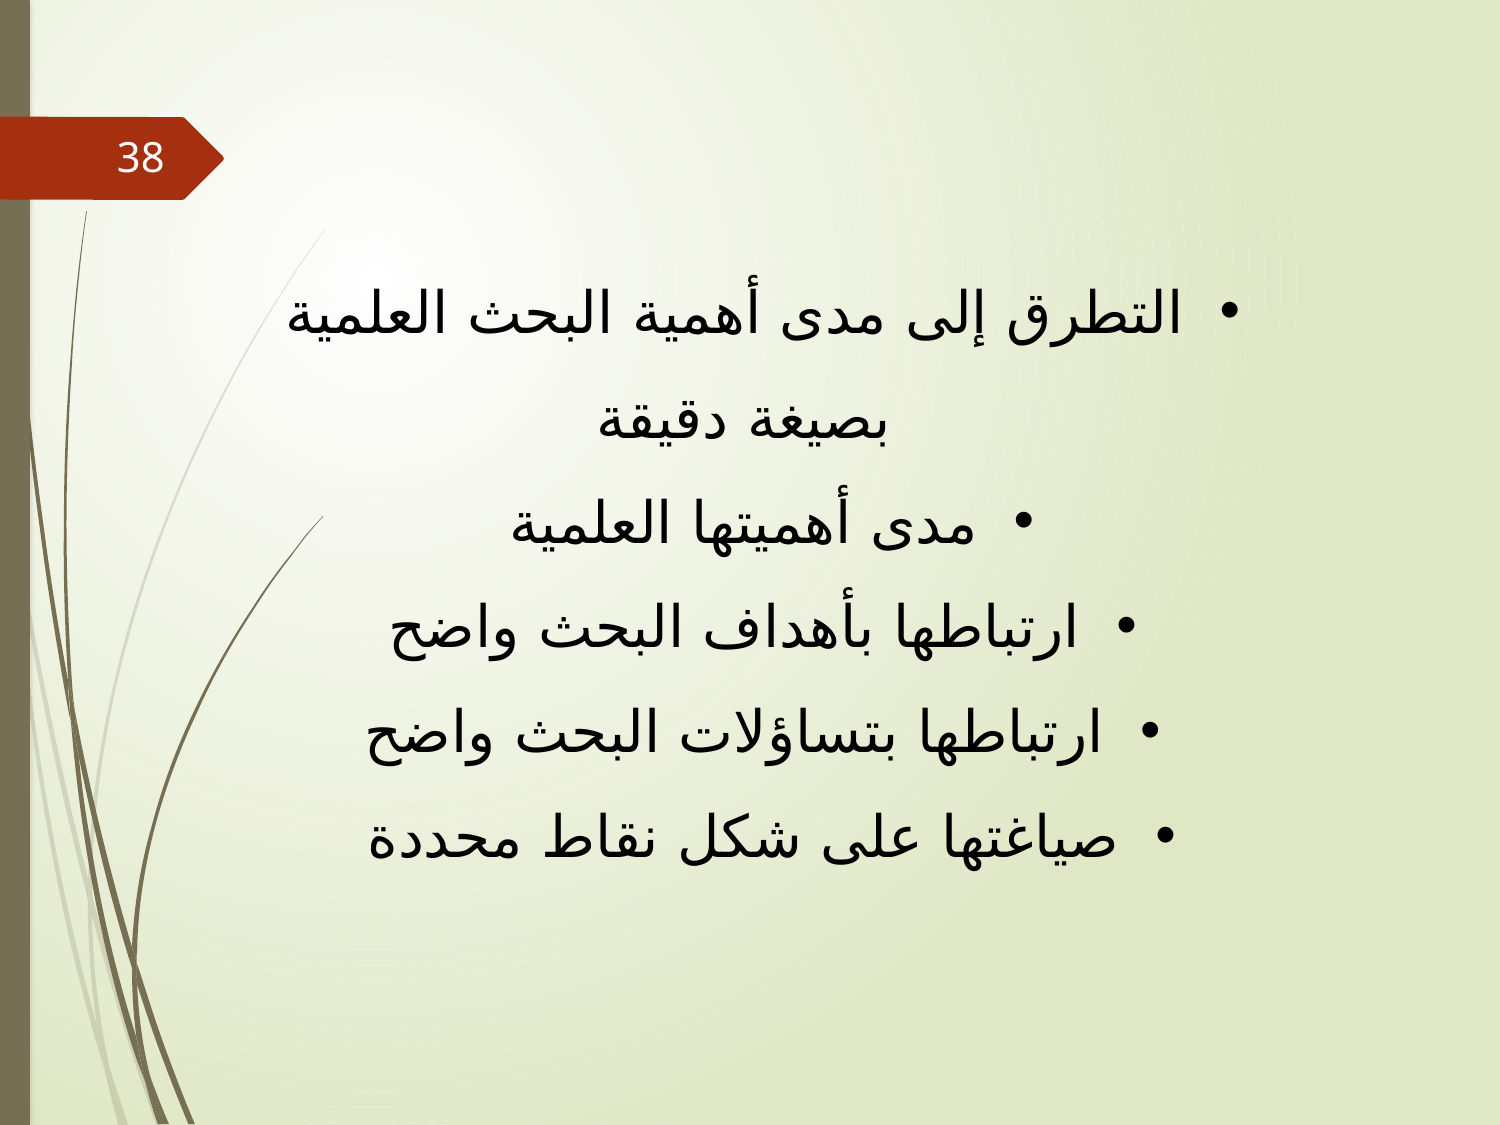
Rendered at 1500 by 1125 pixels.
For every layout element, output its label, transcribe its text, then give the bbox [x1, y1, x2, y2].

slide_number 38 [83, 129, 180, 190]
text_box التطرق إلى مدى أهمية البحث العلمية بصيغة دقيقة مدى أهميتها العلمية ارتباطها بأهداف البحث واضح ارتباطها بتساؤلات البحث واضح صياغتها على شكل نقاط محددة [199, 162, 1325, 877]
